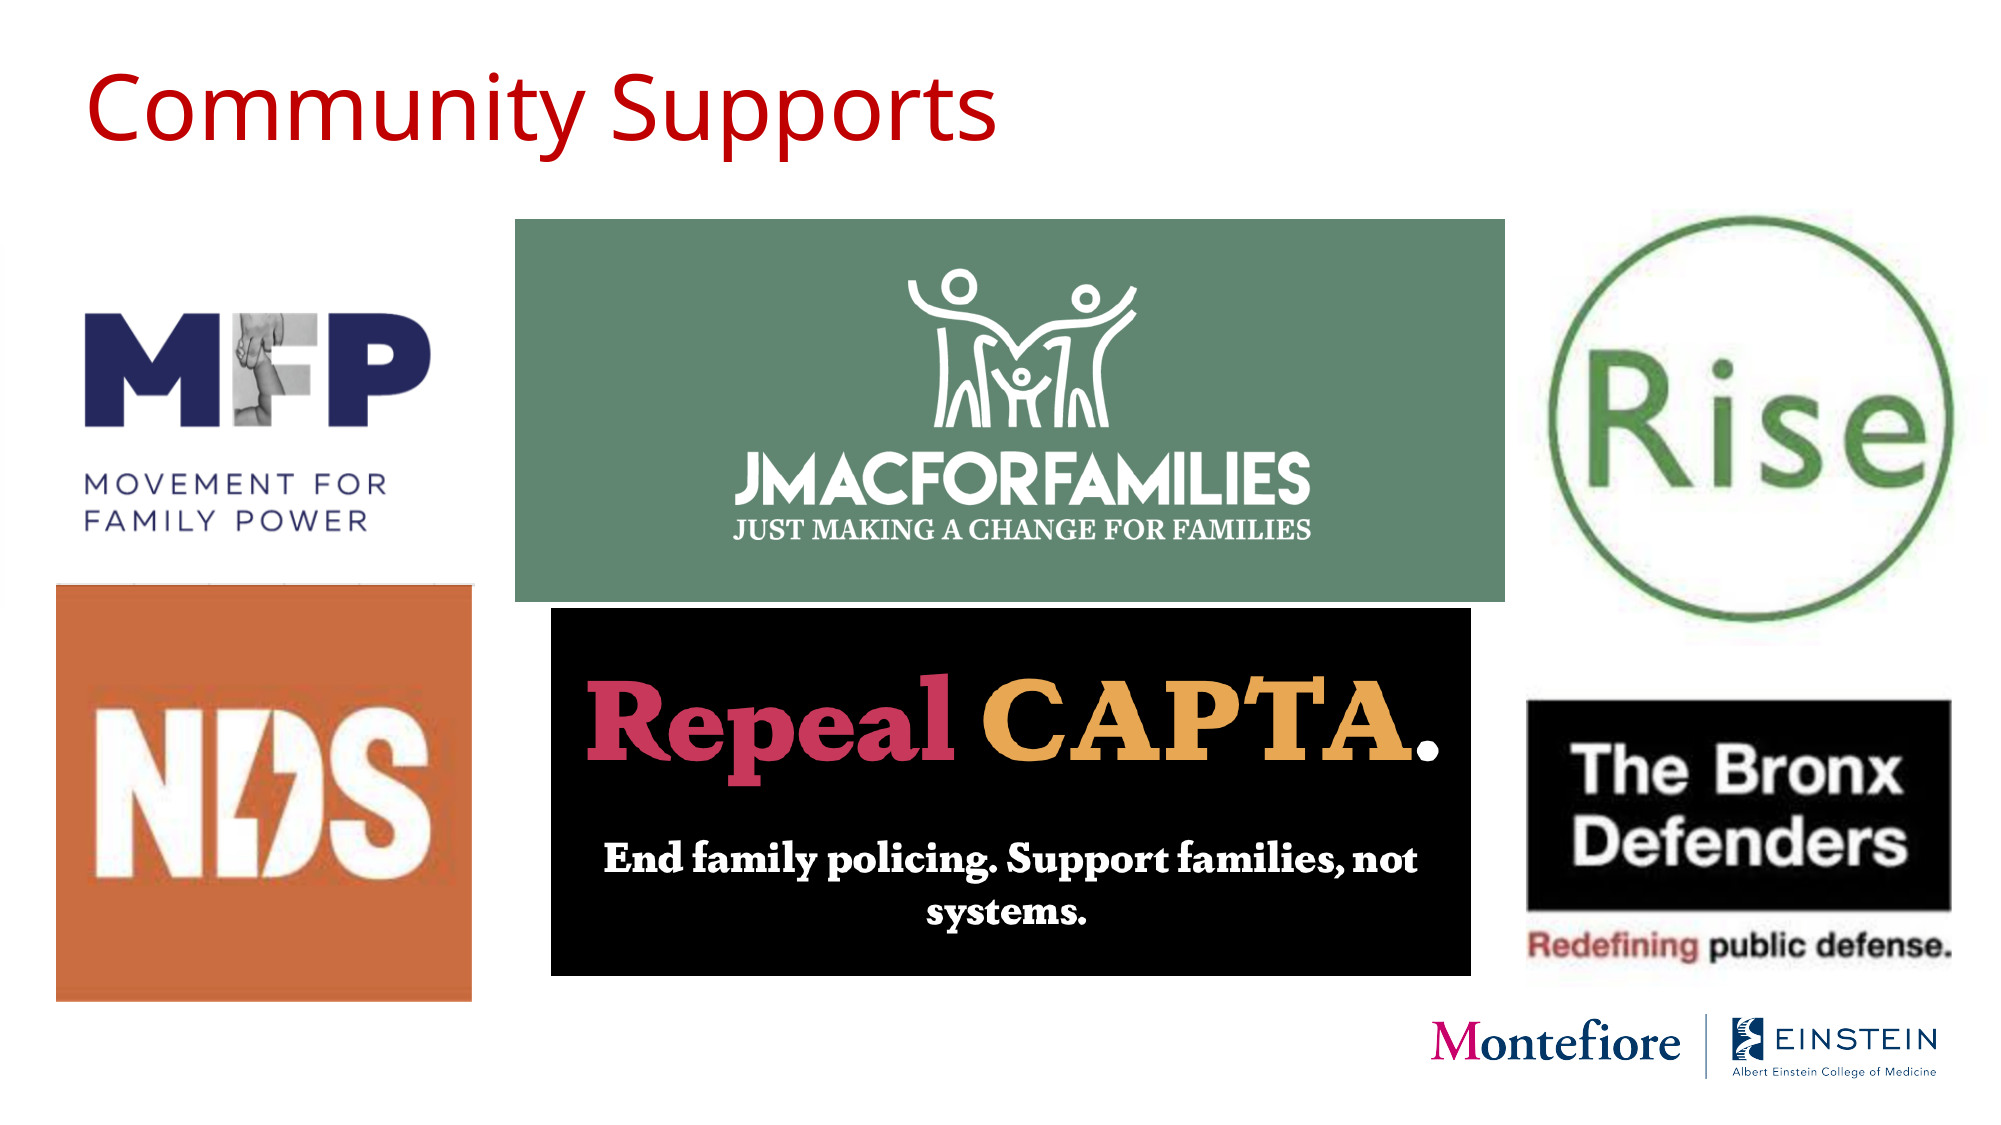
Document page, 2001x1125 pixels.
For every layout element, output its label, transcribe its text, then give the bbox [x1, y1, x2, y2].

picture [0, 199, 2000, 1006]
title Community Supports [69, 40, 1236, 166]
picture [551, 608, 2000, 1079]
